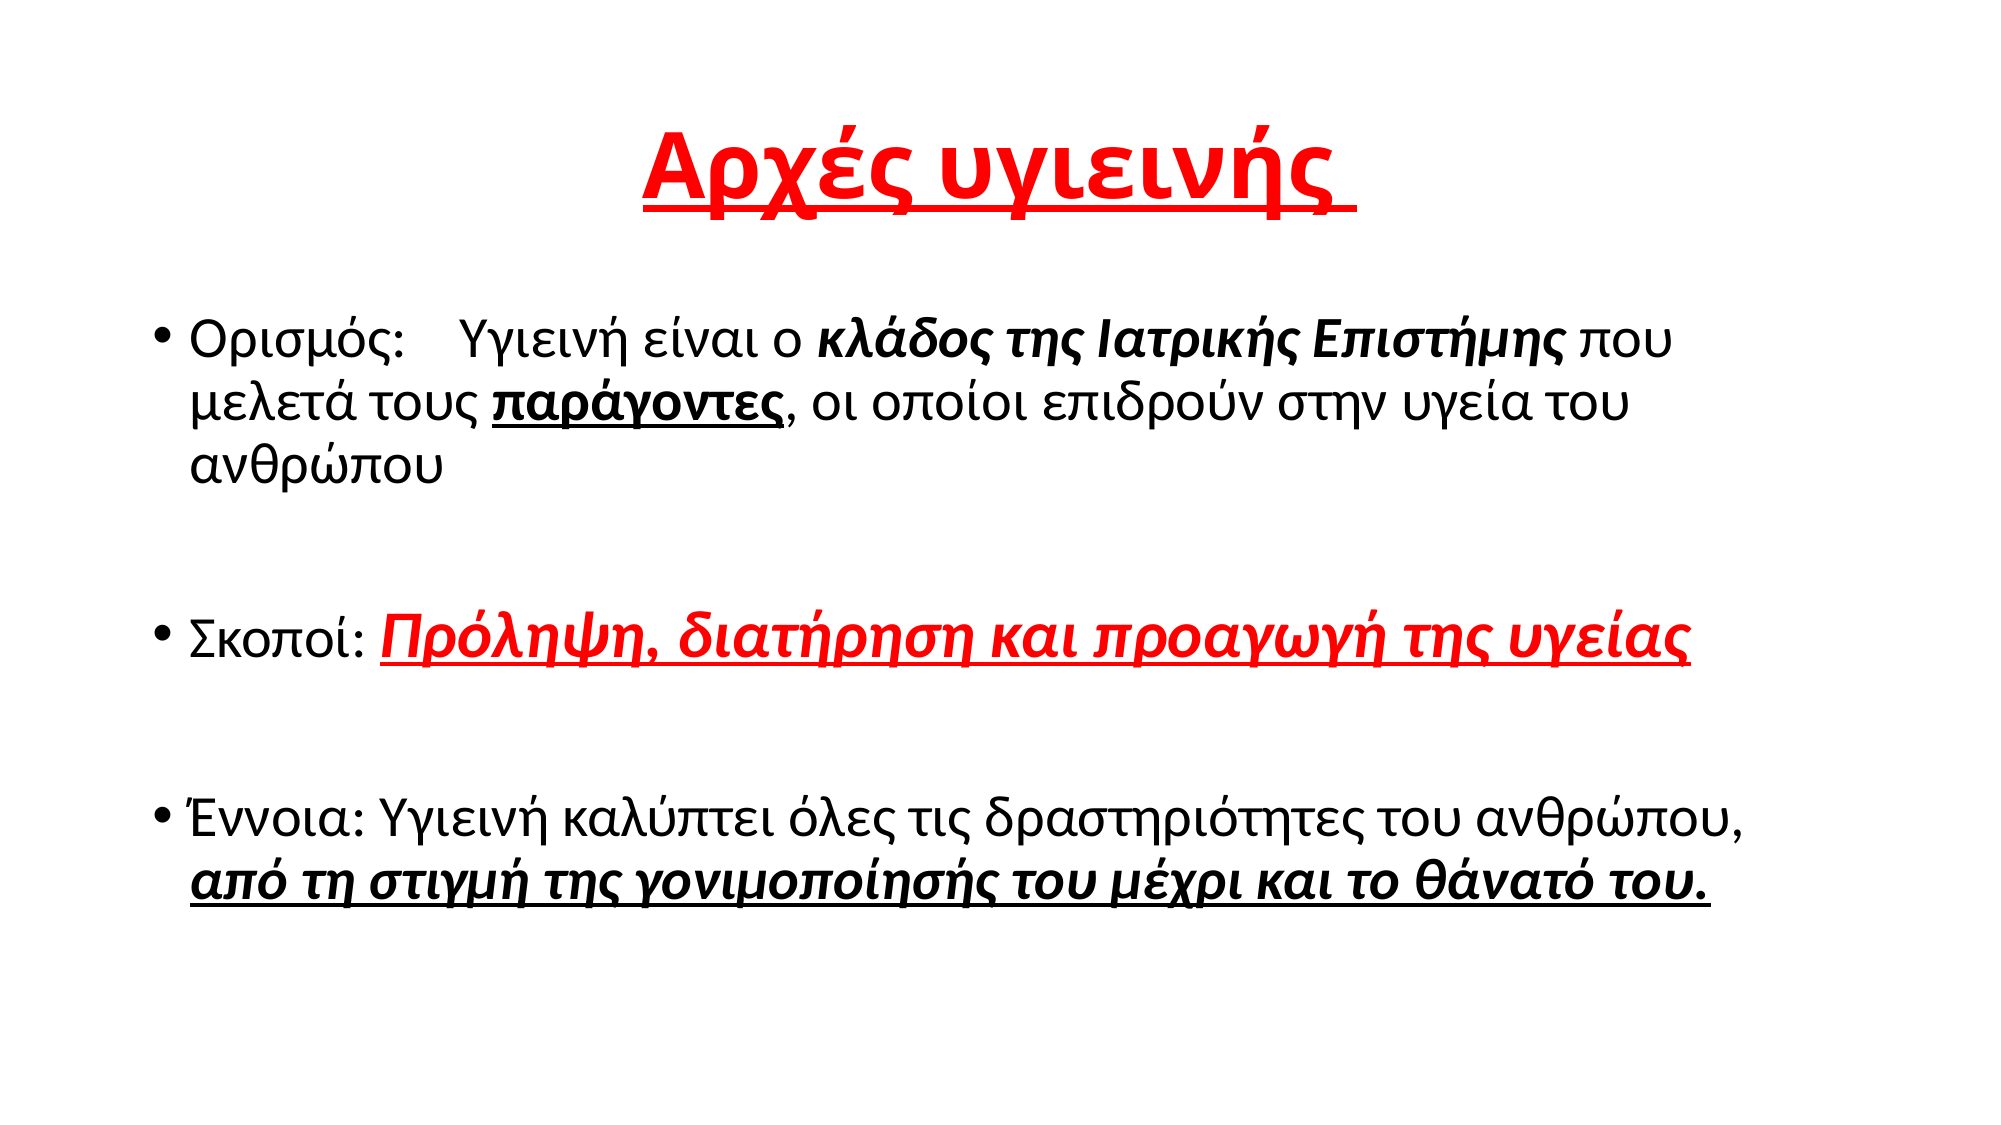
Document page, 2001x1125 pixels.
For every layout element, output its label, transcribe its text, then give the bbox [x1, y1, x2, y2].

title Αρχές υγιεινής [137, 59, 1863, 278]
list Ορισμός: Υγιεινή είναι ο κλάδος της Ιατρικής Επιστήμης που μελετά τους παράγοντες, οι οποίοι επιδρούν στην υγεία του ανθρώπου Σκοποί: Πρόληψη, διατήρηση και προαγωγή της υγείας Έννοια: Υγιεινή καλύπτει όλες τις δραστηριότητες του ανθρώπου, από τη στιγμή της γονιμοποίησής του μέχρι και το θάνατό του. [137, 299, 1863, 1014]
